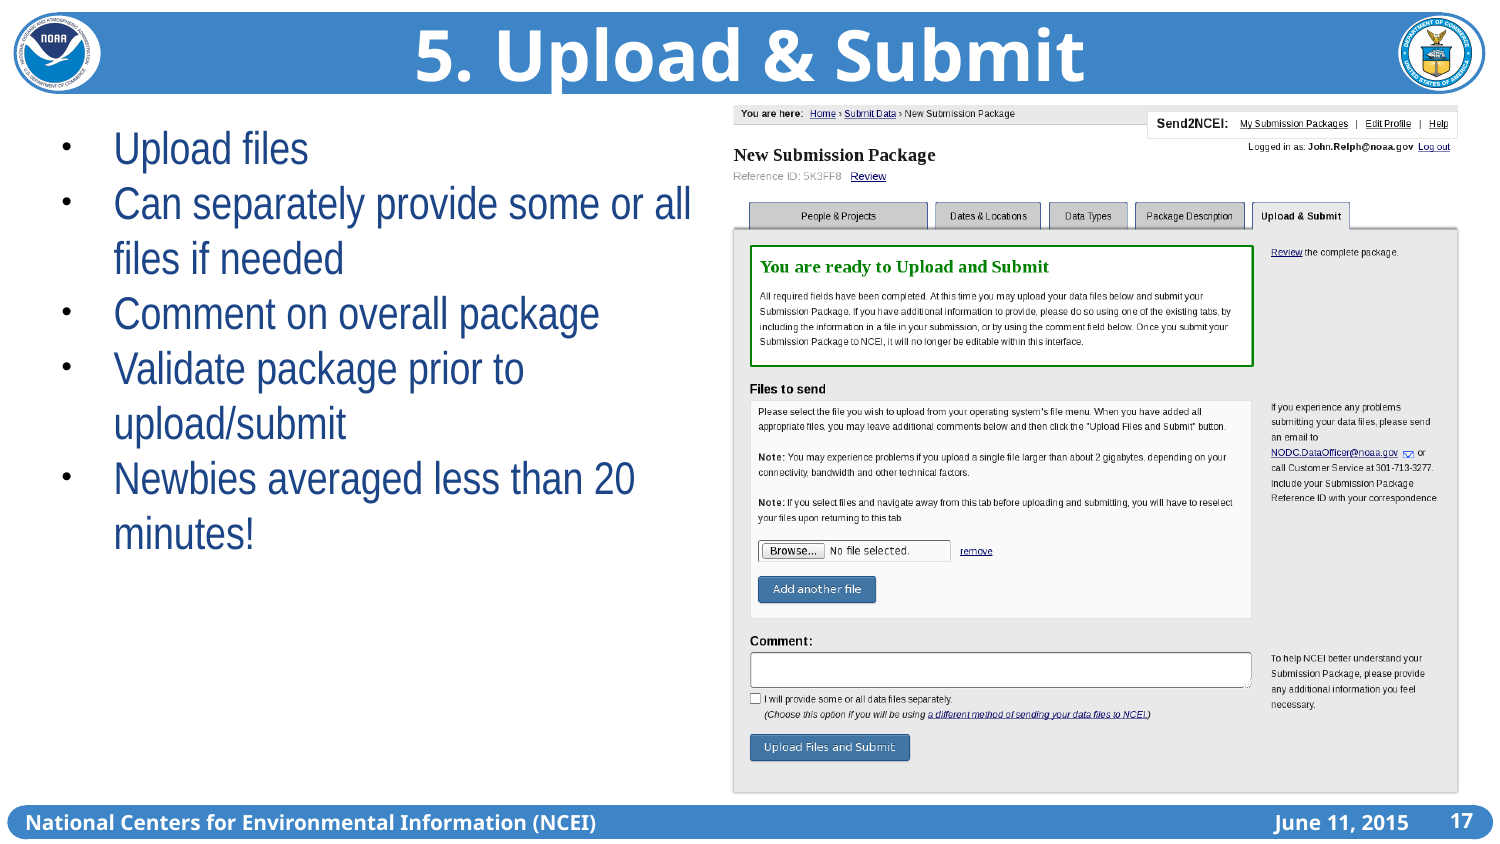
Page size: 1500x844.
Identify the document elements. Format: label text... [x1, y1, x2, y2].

picture [1446, 18, 1472, 44]
picture [1452, 26, 1462, 36]
title 5. Upload & Submit [132, 12, 1369, 94]
picture [1452, 67, 1465, 80]
picture [1418, 23, 1429, 28]
picture [1401, 18, 1427, 44]
picture [727, 104, 1464, 796]
picture [1409, 26, 1464, 80]
slide_number ‹#› [1410, 807, 1489, 836]
picture [1401, 62, 1427, 88]
picture [1446, 62, 1472, 88]
picture [19, 18, 90, 88]
list Upload files Can separately provide some or all files if needed Comment on overall package Validate package prior to upload/submit Newbies averaged less than 20 minutes! [23, 103, 728, 806]
